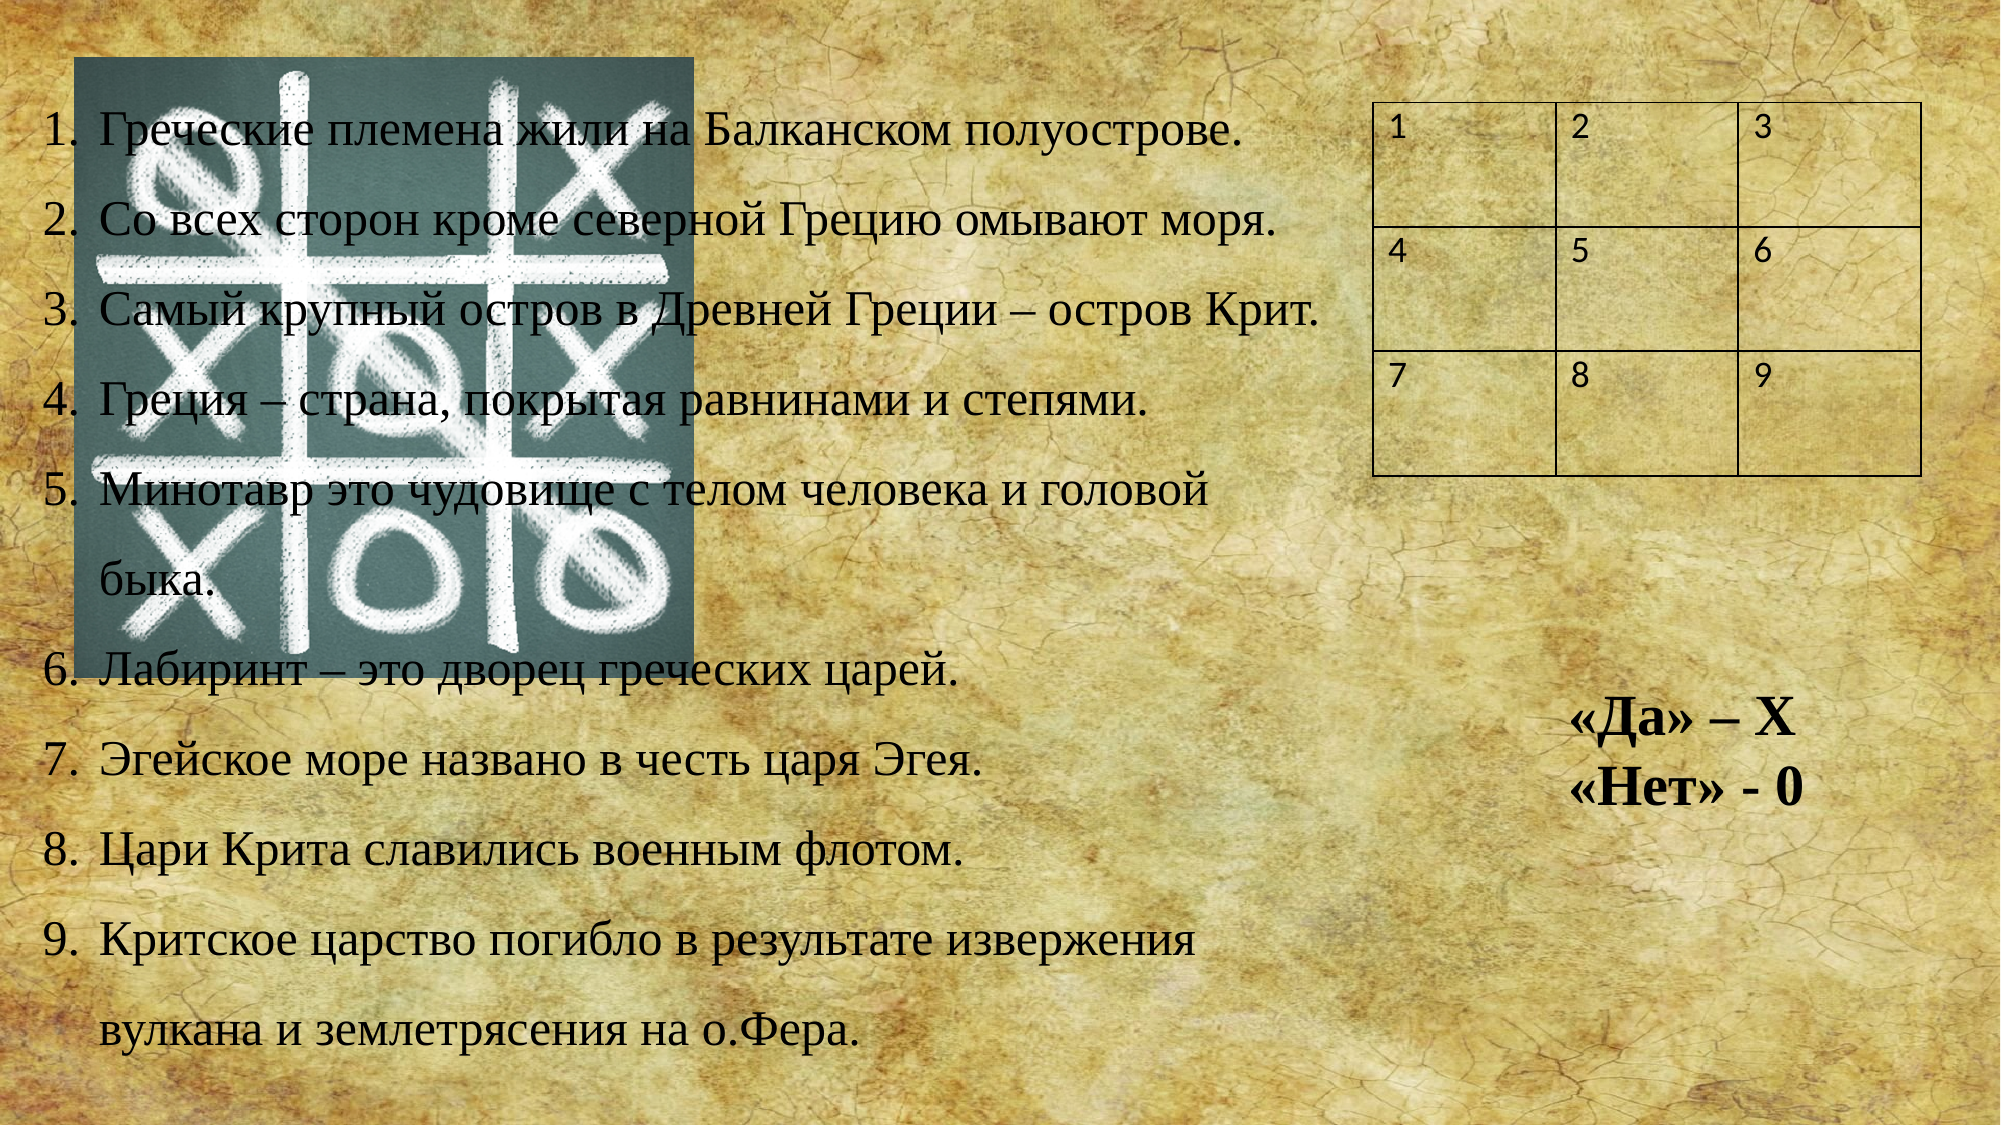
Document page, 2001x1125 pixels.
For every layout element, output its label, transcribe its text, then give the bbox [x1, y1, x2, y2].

table_cell 5 [1557, 228, 1737, 350]
table_cell 7 [1374, 352, 1555, 475]
table_header 3 [1739, 103, 1920, 226]
table_header 1 [1374, 103, 1555, 226]
table_header 2 [1557, 103, 1737, 226]
text_box «Да» – Х «Нет» - 0 [1553, 670, 1890, 825]
text_box Греческие племена жили на Балканском полуострове. Со всех сторон кроме северной Грецию омывают моря. Самый крупный остров в Древней Греции – остров Крит. Греция – страна, покрытая равнинами и степями. Минотавр это чудовище с телом человека и головой быка. Лабиринт – это дворец греческих царей. Эгейское море названо в честь царя Эгея. Цари Крита славились военным флотом. Критское царство погибло в результате извержения вулкана и землетрясения на о.Фера. [27, 57, 1350, 1063]
table_cell 4 [1374, 228, 1555, 350]
table_cell 8 [1557, 352, 1737, 475]
picture [0, 0, 2001, 1125]
table_cell 9 [1739, 352, 1920, 475]
table_cell 6 [1739, 228, 1920, 350]
